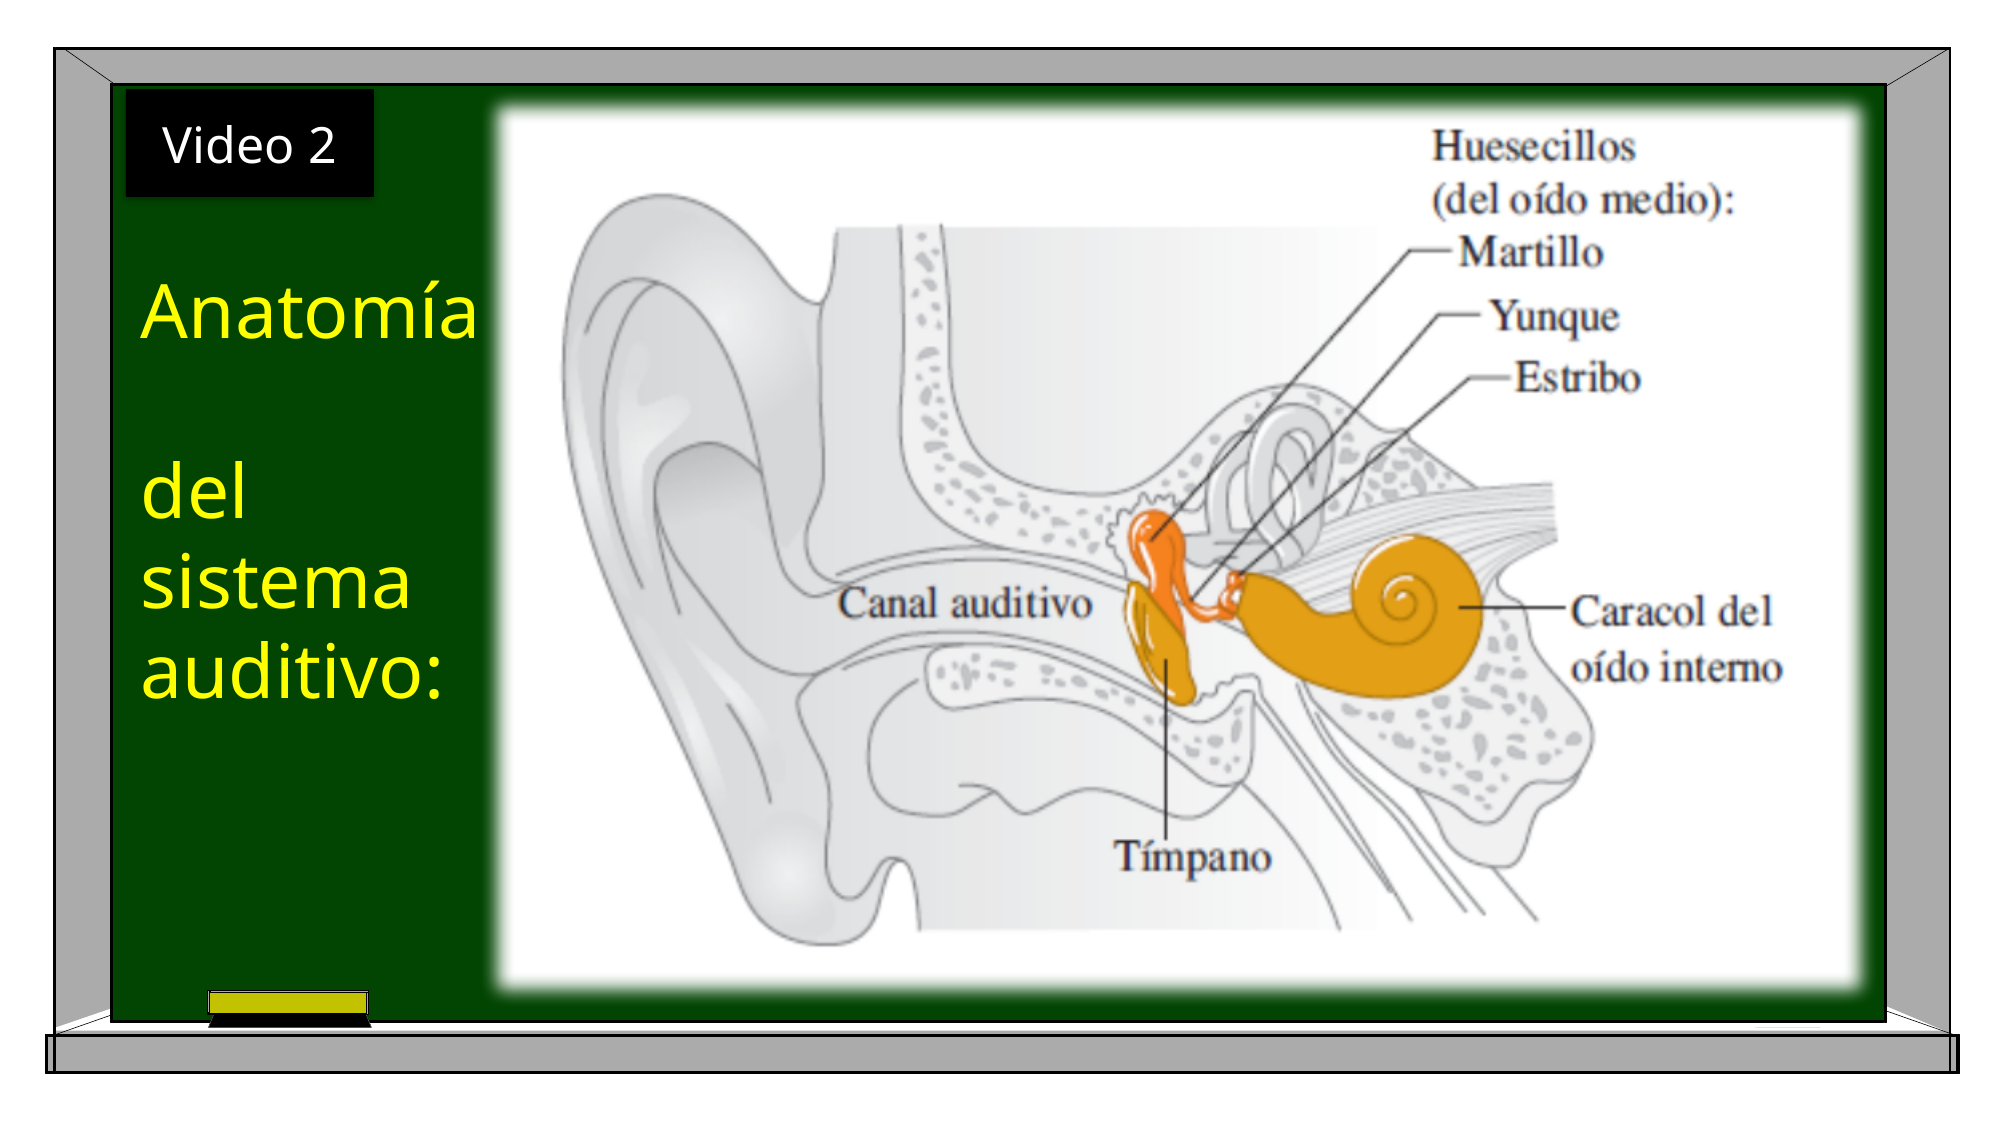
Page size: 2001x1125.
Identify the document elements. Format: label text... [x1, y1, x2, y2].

text_box Video 2 [125, 89, 374, 197]
picture [479, 89, 1877, 1006]
title Anatomía del sistema auditivo: [125, 260, 474, 717]
